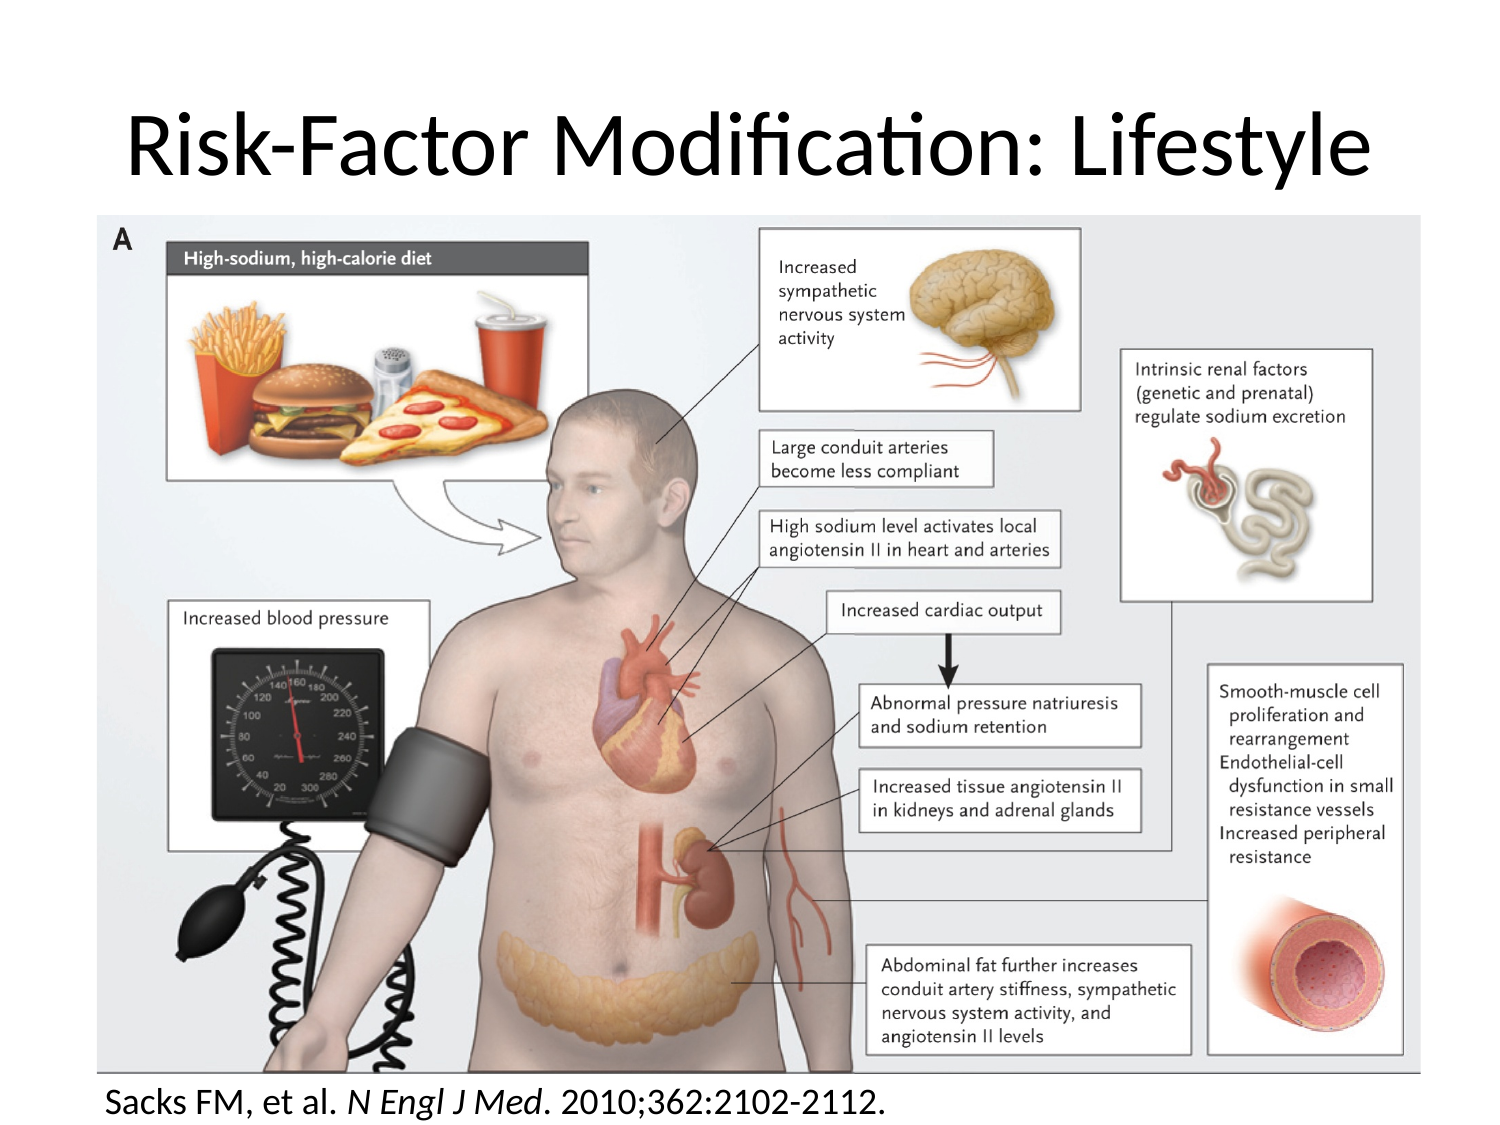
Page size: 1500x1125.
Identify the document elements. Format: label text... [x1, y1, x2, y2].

title Risk-Factor Modification: Lifestyle [75, 45, 1425, 233]
text_box Sacks FM, et al. N Engl J Med. 2010;362:2102-2112. [90, 1069, 902, 1125]
picture [96, 215, 1421, 1074]
